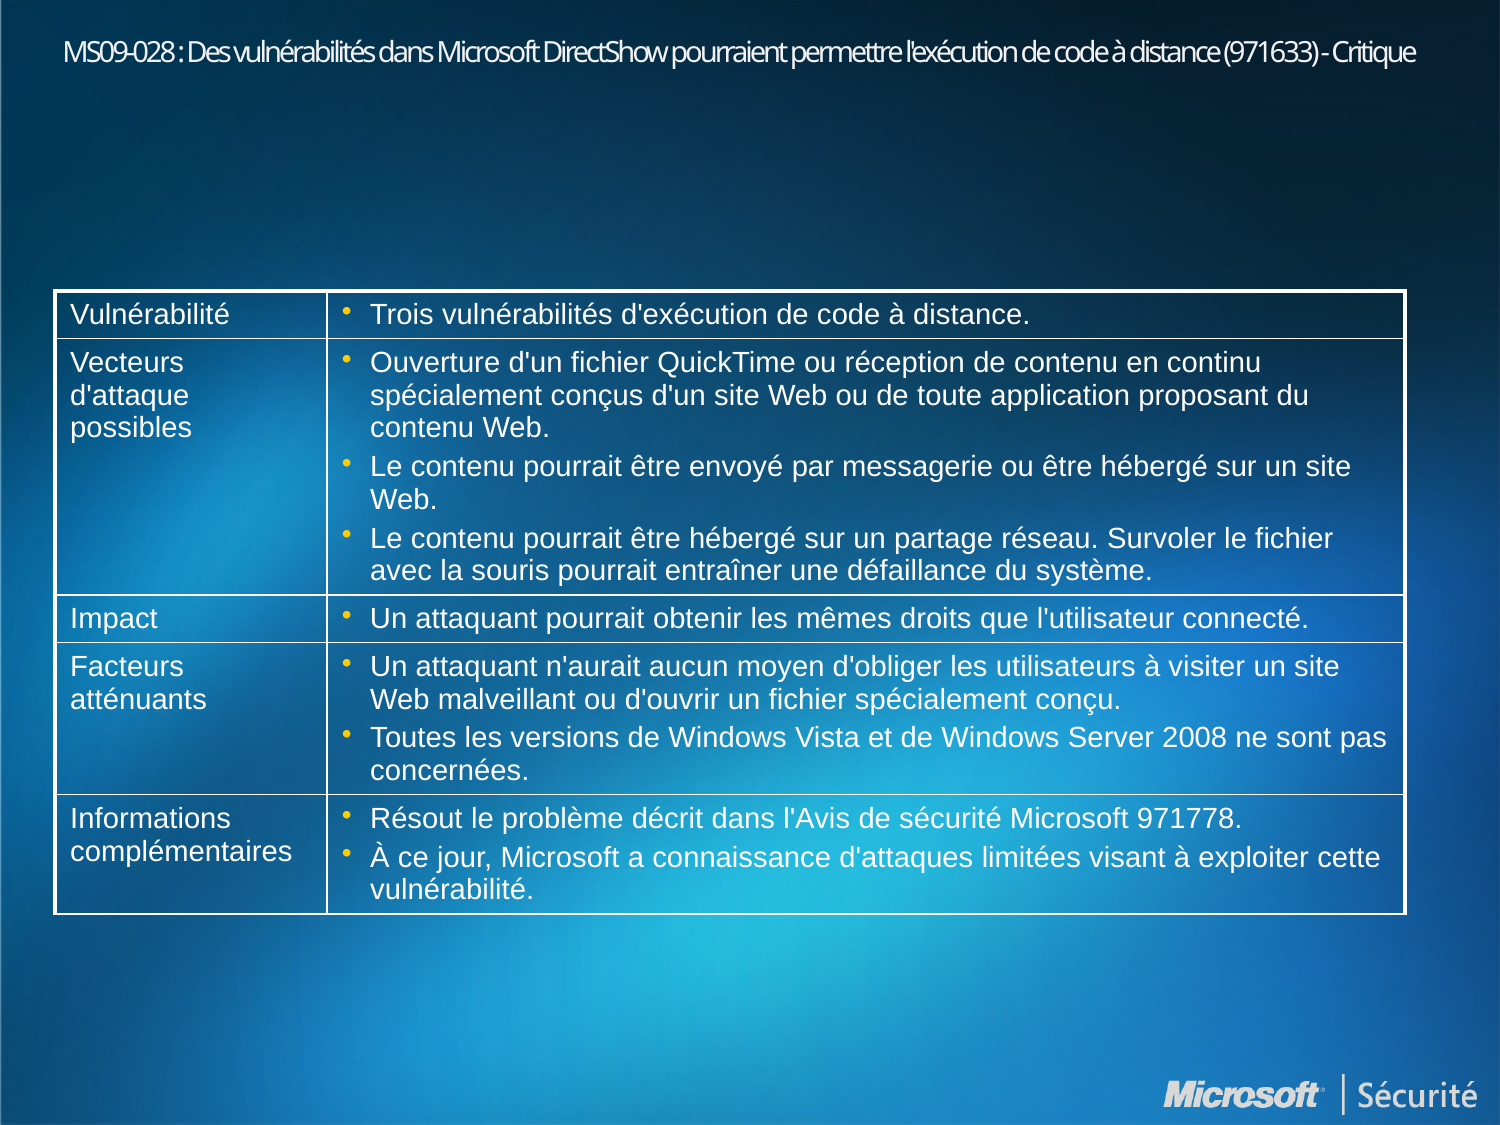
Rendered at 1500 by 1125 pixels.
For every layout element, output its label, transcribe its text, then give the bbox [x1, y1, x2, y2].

table_header Trois vulnérabilités d'exécution de code à distance. [328, 293, 1403, 338]
picture [0, 0, 1500, 1125]
table_cell Un attaquant n'aurait aucun moyen d'obliger les utilisateurs à visiter un site Web malveillant ou d'ouvrir un fichier spécialement conçu. Toutes les versions de Windows Vista et de Windows Server 2008 ne sont pas concernées. [328, 643, 1403, 794]
title MS09-028 : Des vulnérabilités dans Microsoft DirectShow pourraient permettre l'exécution de code à distance (971633) - Critique [62, 37, 1438, 129]
table_cell Informations complémentaires [57, 795, 326, 913]
table_cell Ouverture d'un fichier QuickTime ou réception de contenu en continu spécialement conçus d'un site Web ou de toute application proposant du contenu Web. Le contenu pourrait être envoyé par messagerie ou être hébergé sur un site Web. Le contenu pourrait être hébergé sur un partage réseau. Survoler le fichier avec la souris pourrait entraîner une défaillance du système. [328, 339, 1403, 594]
table_header Vulnérabilité [57, 293, 326, 338]
table_cell Un attaquant pourrait obtenir les mêmes droits que l'utilisateur connecté. [328, 596, 1403, 642]
table_cell Facteurs atténuants [57, 643, 326, 794]
table_cell Résout le problème décrit dans l'Avis de sécurité Microsoft 971778. À ce jour, Microsoft a connaissance d'attaques limitées visant à exploiter cette vulnérabilité. [328, 795, 1403, 913]
table_cell Impact [57, 596, 326, 642]
table_cell Vecteurs d'attaque possibles [57, 339, 326, 594]
